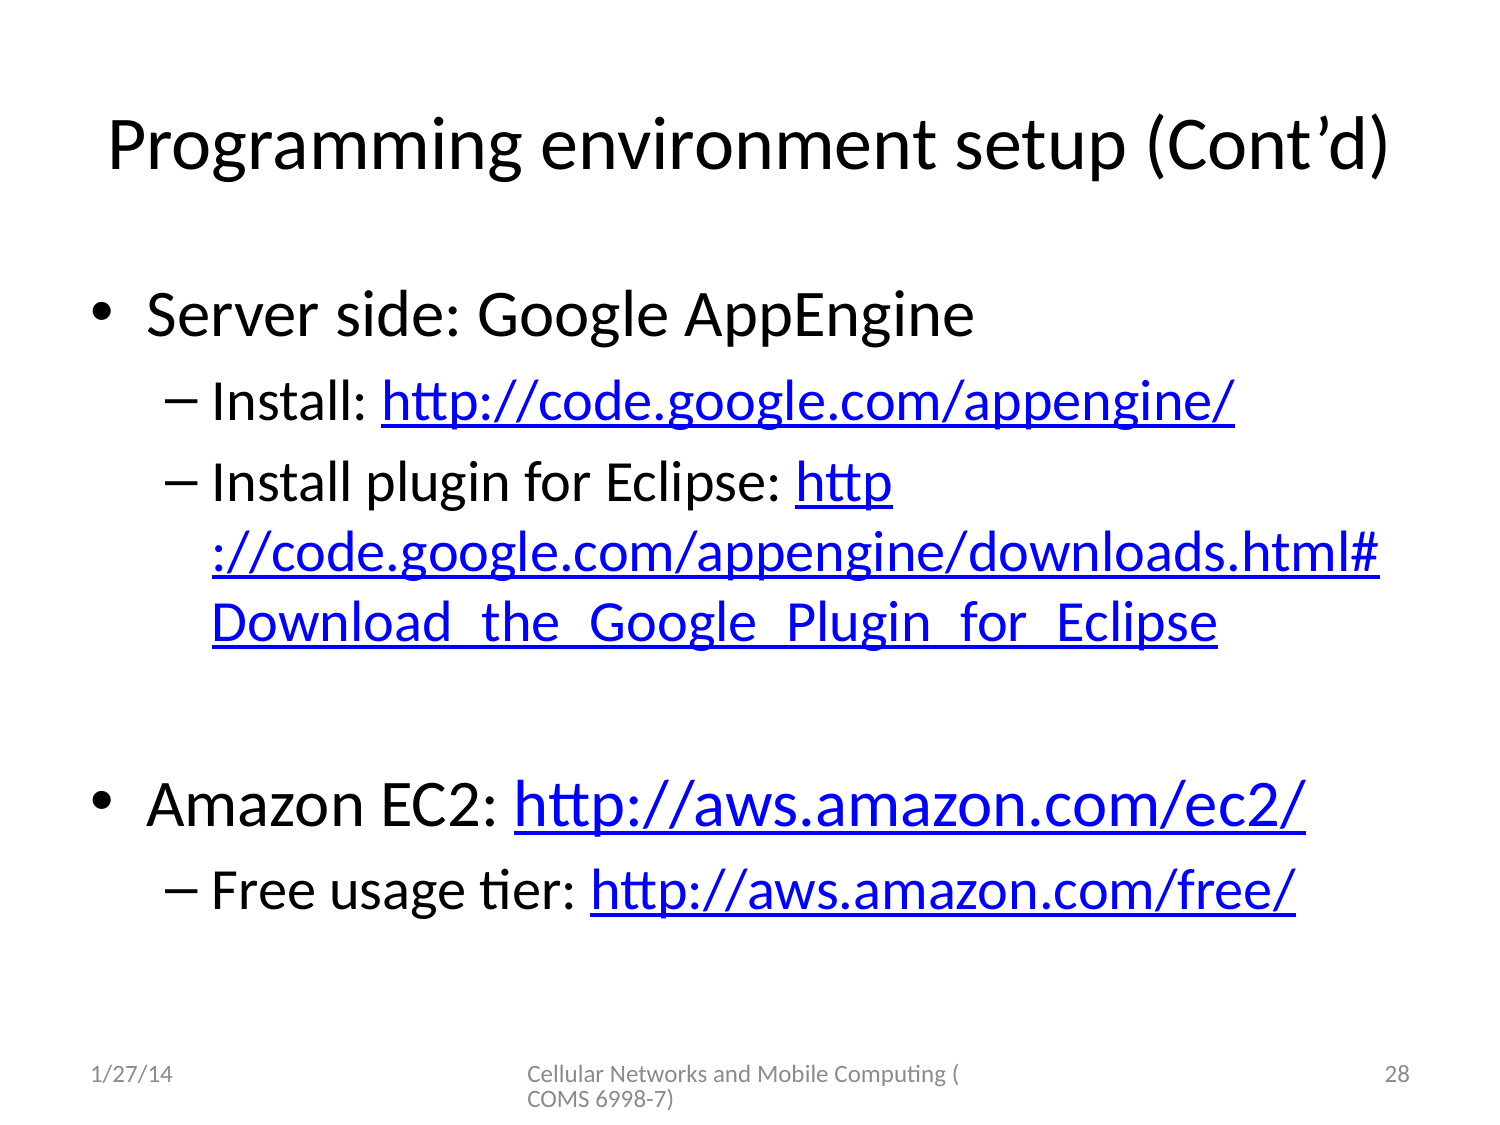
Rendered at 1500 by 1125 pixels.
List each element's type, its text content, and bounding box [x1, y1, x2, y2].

slide_number 28 [1074, 1042, 1425, 1103]
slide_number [75, 1042, 425, 1103]
list Server side: Google AppEngine Install: http://code.google.com/appengine/ Install plugin for Eclipse: http://code.google.com/appengine/downloads.html#Download_the_Google_Plugin_for_Eclipse Amazon EC2: http://aws.amazon.com/ec2/ Free usage tier: http://aws.amazon.com/free/ [75, 262, 1425, 1005]
title Programming environment setup (Cont’d) [75, 45, 1425, 233]
footer Cellular Networks and Mobile Computing (COMS 6998-7) [512, 1042, 988, 1103]
